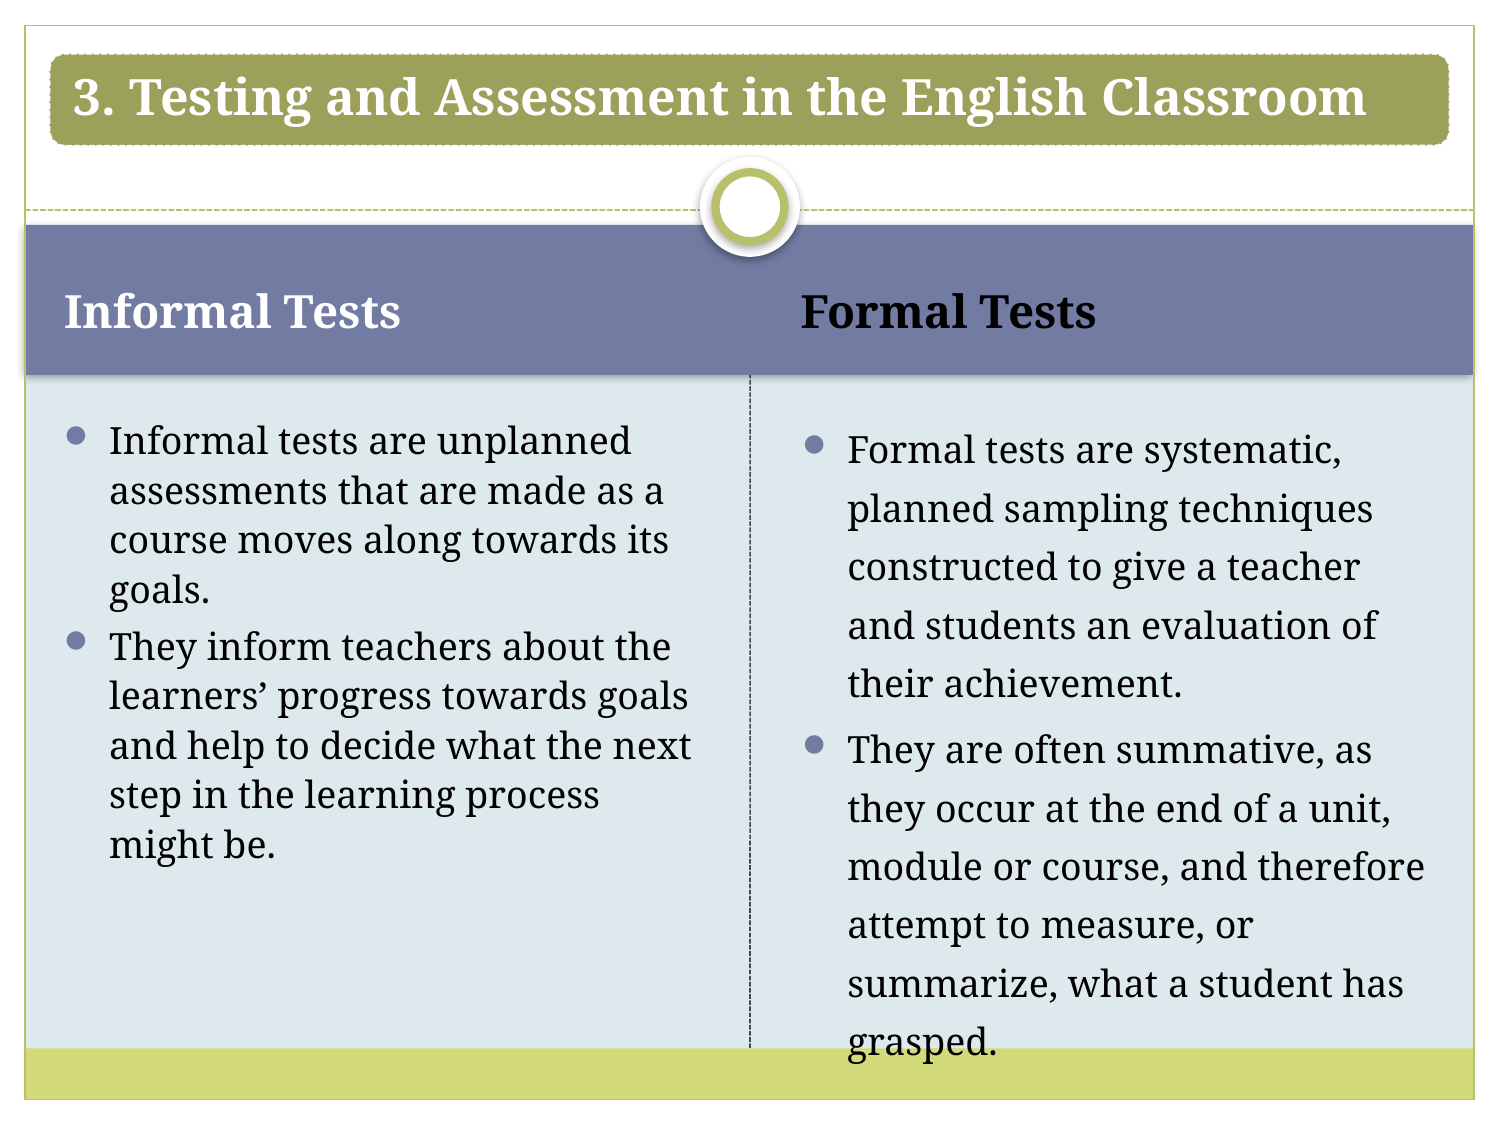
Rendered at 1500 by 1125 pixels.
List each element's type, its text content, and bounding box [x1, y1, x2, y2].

list Informal Tests [48, 249, 714, 371]
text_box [49, 37, 1450, 163]
list Informal tests are unplanned assessments that are made as a course moves along towards its goals. They inform teachers about the learners’ progress towards goals and help to decide what the next step in the learning process might be. [49, 405, 713, 1032]
list Formal tests are systematic, planned sampling techniques constructed to give a teacher and students an evaluation of their achievement. They are often summative, as they occur at the end of a unit, module or course, and therefore attempt to measure, or summarize, what a student has grasped. [787, 405, 1450, 1033]
list Formal Tests [785, 249, 1450, 371]
